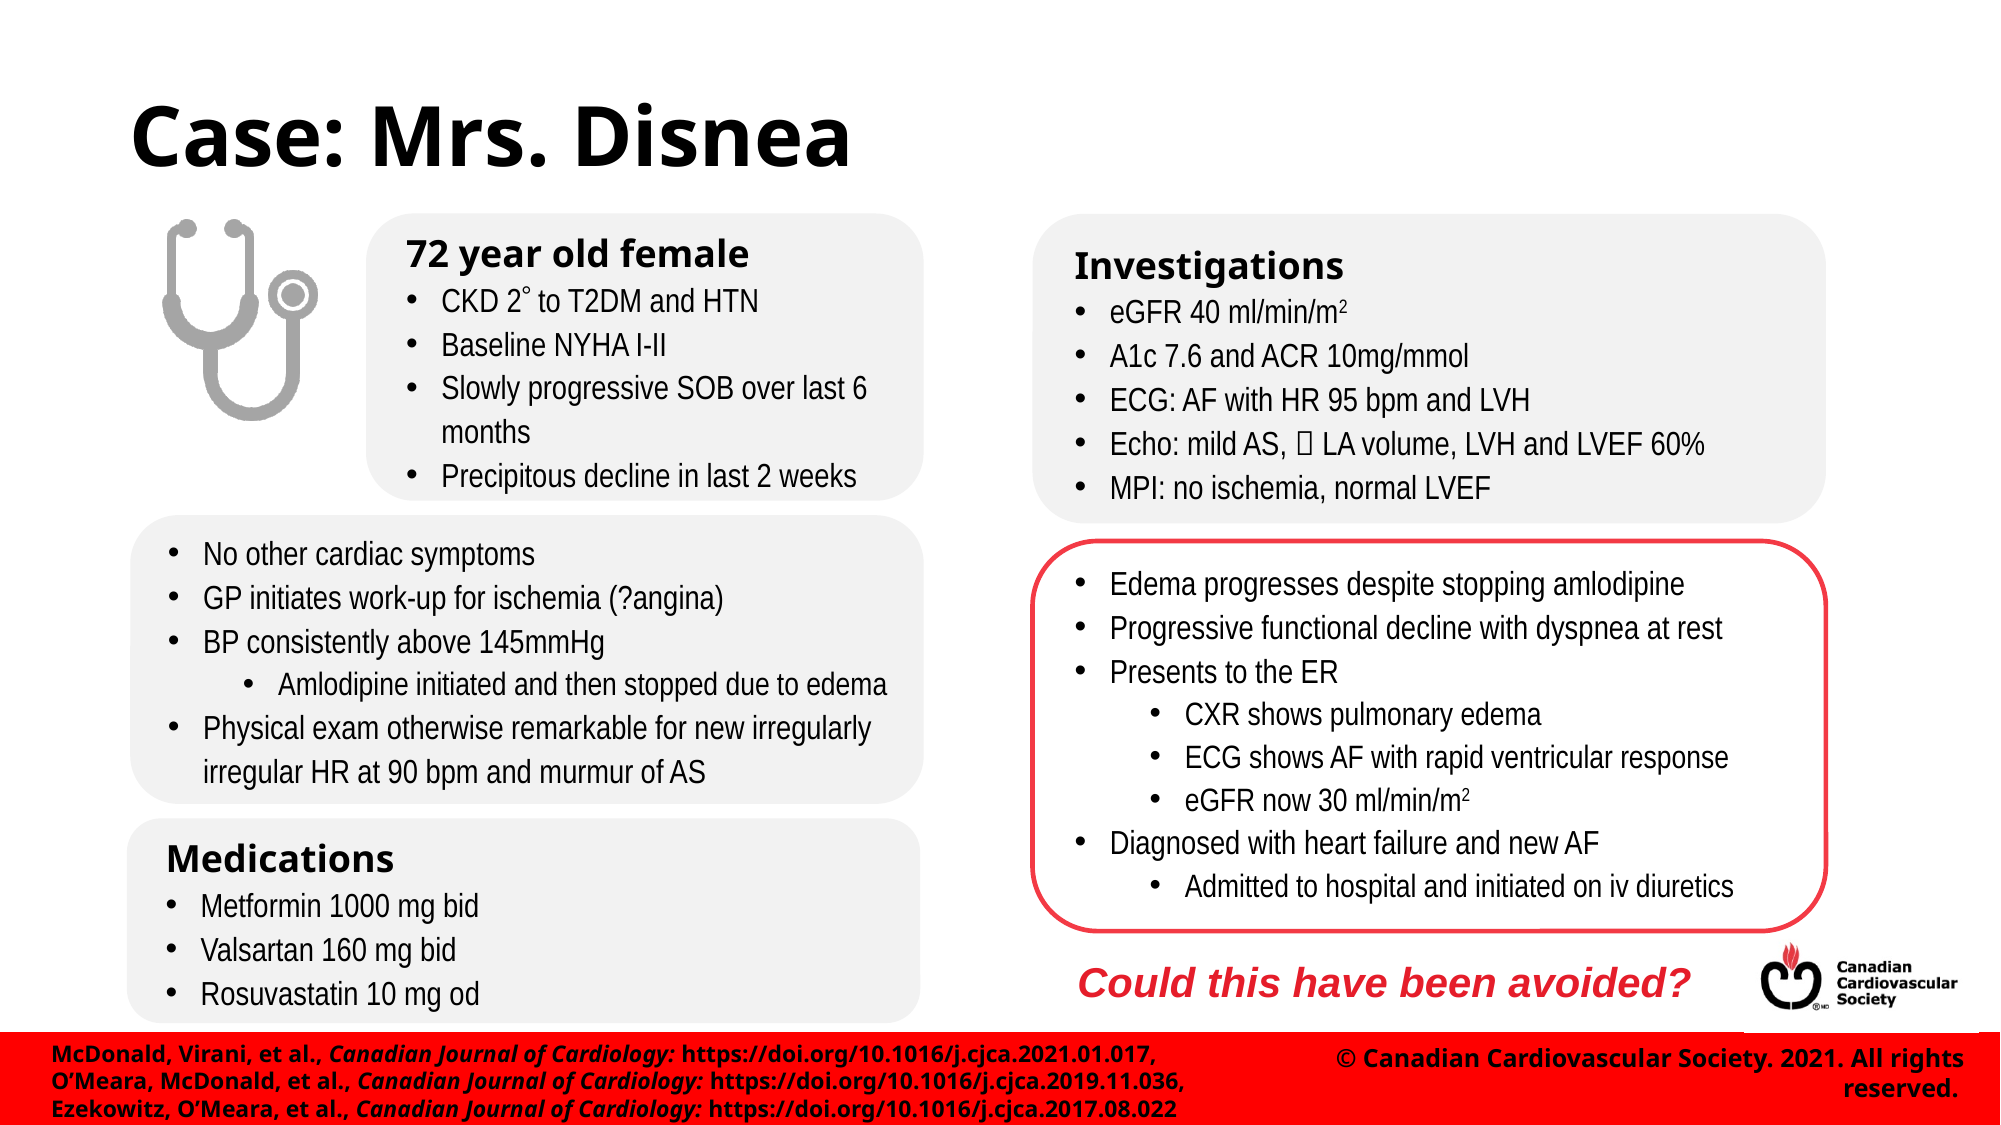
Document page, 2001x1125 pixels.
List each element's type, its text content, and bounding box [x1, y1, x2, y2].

text_box Investigations eGFR 40 ml/min/m2 A1c 7.6 and ACR 10mg/mmol ECG: AF with HR 95 bpm and LVH Echo: mild AS,  LA volume, LVH and LVEF 60% MPI: no ischemia, normal LVEF [1059, 229, 1810, 514]
text_box [129, 521, 901, 805]
title Case: Mrs. Disnea [114, 59, 1886, 220]
text_box [1062, 539, 1796, 550]
text_box [1031, 212, 1827, 525]
text_box [1810, 561, 1827, 911]
text_box [129, 209, 351, 430]
text_box [125, 817, 922, 1025]
text_box [1031, 552, 1809, 933]
text_box [364, 212, 899, 497]
text_box Could this have been avoided? [1062, 948, 1707, 1014]
text_box [155, 514, 899, 520]
text_box Edema progresses despite stopping amlodipine Progressive functional decline with dyspnea at rest Presents to the ER CXR shows pulmonary edema ECG shows AF with rapid ventricular response eGFR now 30 ml/min/m2 Diagnosed with heart failure and new AF Admitted to hospital and initiated on iv diuretics [1059, 550, 1810, 912]
picture [1744, 928, 1979, 1033]
text_box Medications Metformin 1000 mg bid Valsartan 160 mg bid Rosuvastatin 10 mg od [150, 823, 837, 1020]
text_box No other cardiac symptoms GP initiates work-up for ischemia (?angina) BP consistently above 145mmHg Amlodipine initiated and then stopped due to edema Physical exam otherwise remarkable for new irregularly irregular HR at 90 bpm and murmur of AS [153, 520, 921, 798]
text_box 72 year old female CKD 2 to T2DM and HTN Baseline NYHA I-II Slowly progressive SOB over last 6 months Precipitous decline in last 2 weeks [391, 218, 956, 502]
text_box [921, 544, 925, 775]
